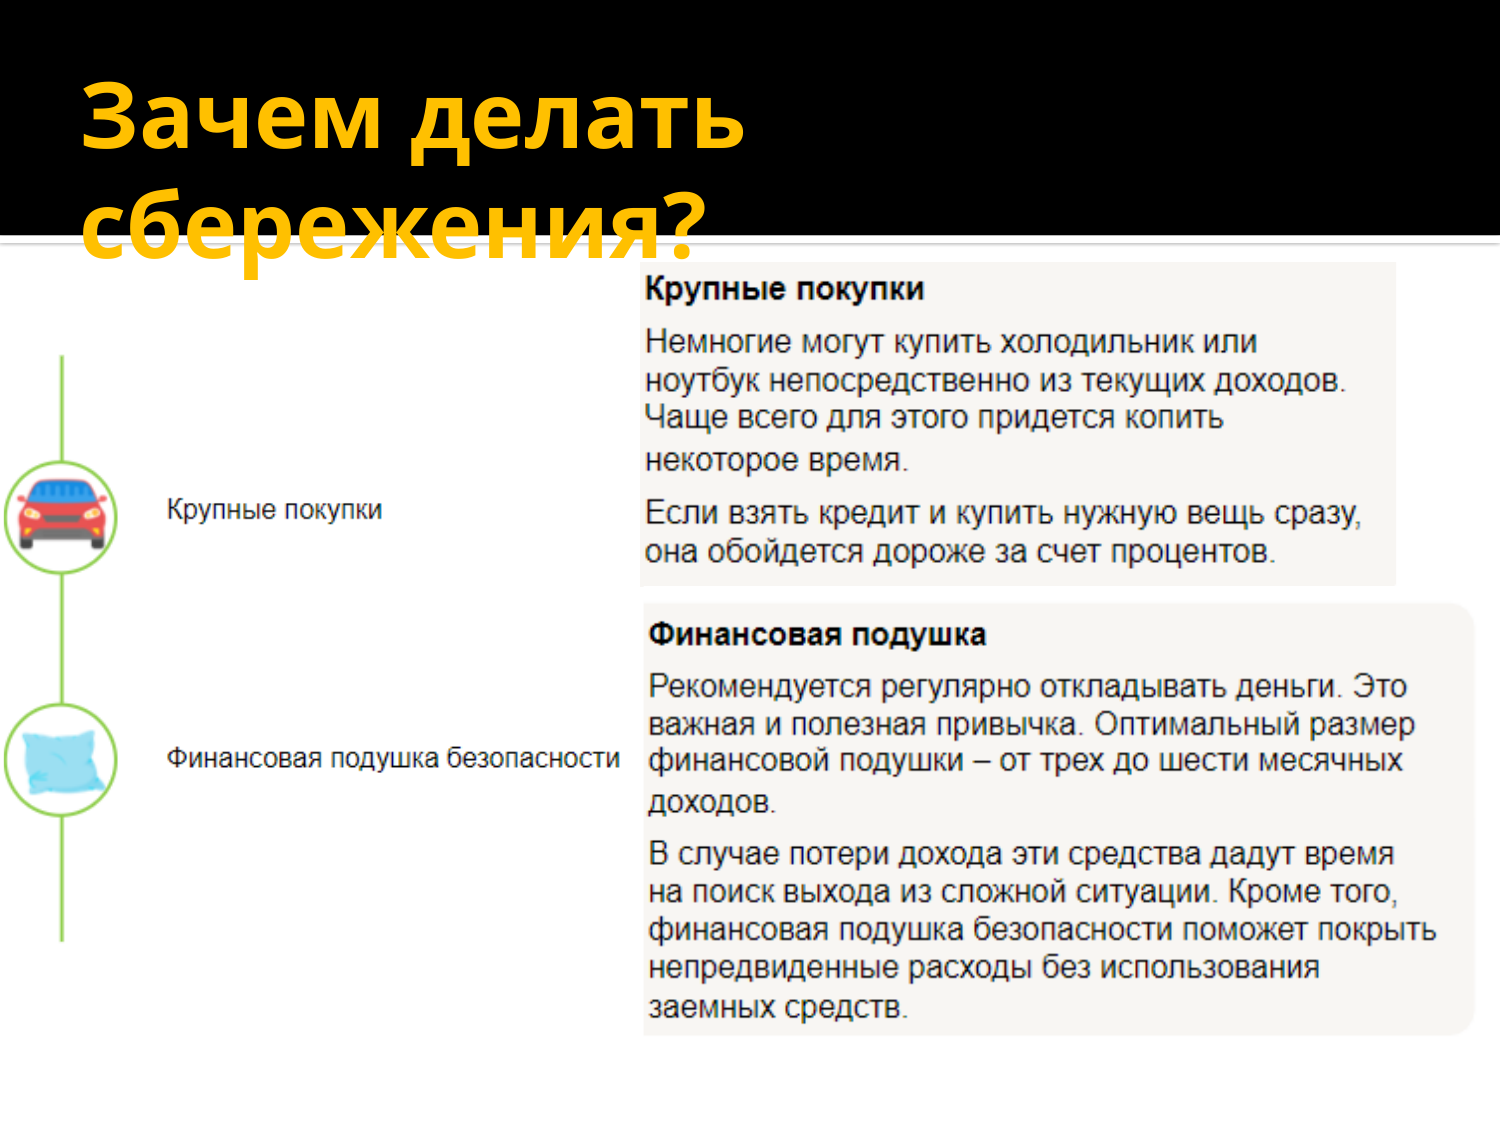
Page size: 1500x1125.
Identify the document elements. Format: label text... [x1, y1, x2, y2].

picture [3, 338, 624, 949]
text_box Зачем делать сбережения? [64, 49, 1223, 285]
picture [640, 262, 1478, 1060]
